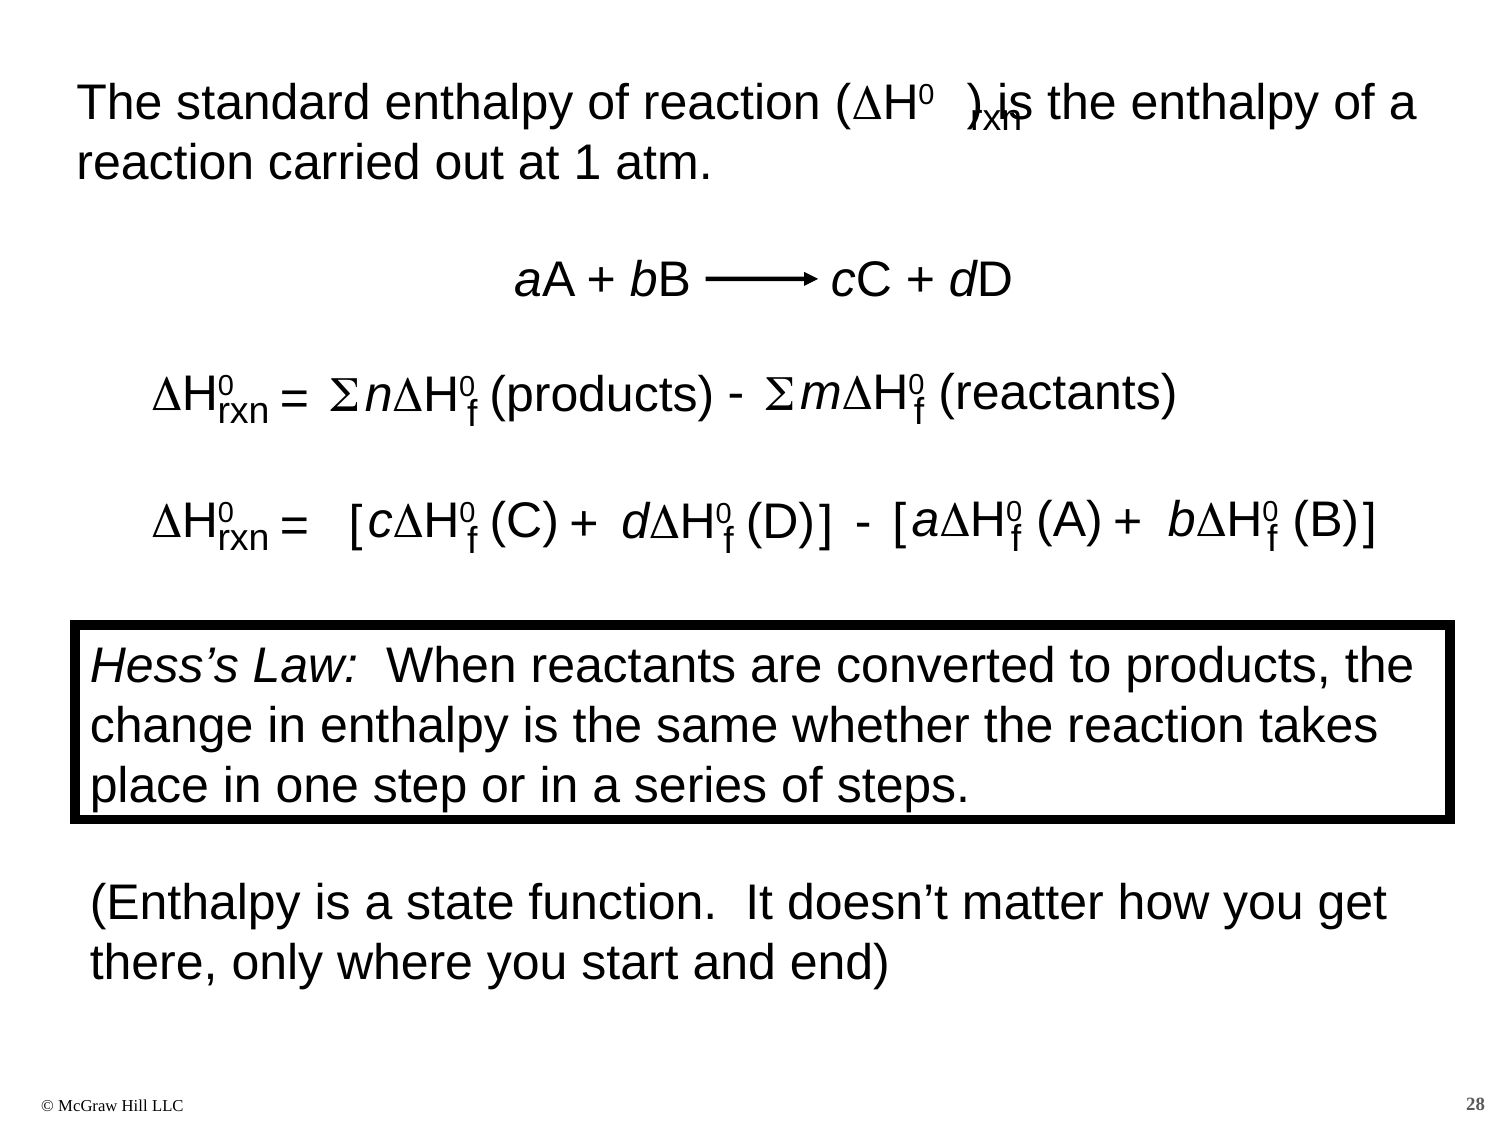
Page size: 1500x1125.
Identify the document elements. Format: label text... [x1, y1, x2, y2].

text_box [498, 239, 1029, 315]
text_box Hess’s Law: When reactants are converted to products, the change in enthalpy is the same whether the reaction takes place in one step or in a series of steps. [75, 624, 1450, 820]
slide_number 28 [1427, 1087, 1500, 1120]
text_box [135, 351, 1195, 442]
text_box (Enthalpy is a state function. It doesn’t matter how you get there, only where you start and end) [74, 862, 1425, 998]
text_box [61, 62, 1475, 198]
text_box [135, 478, 1392, 569]
